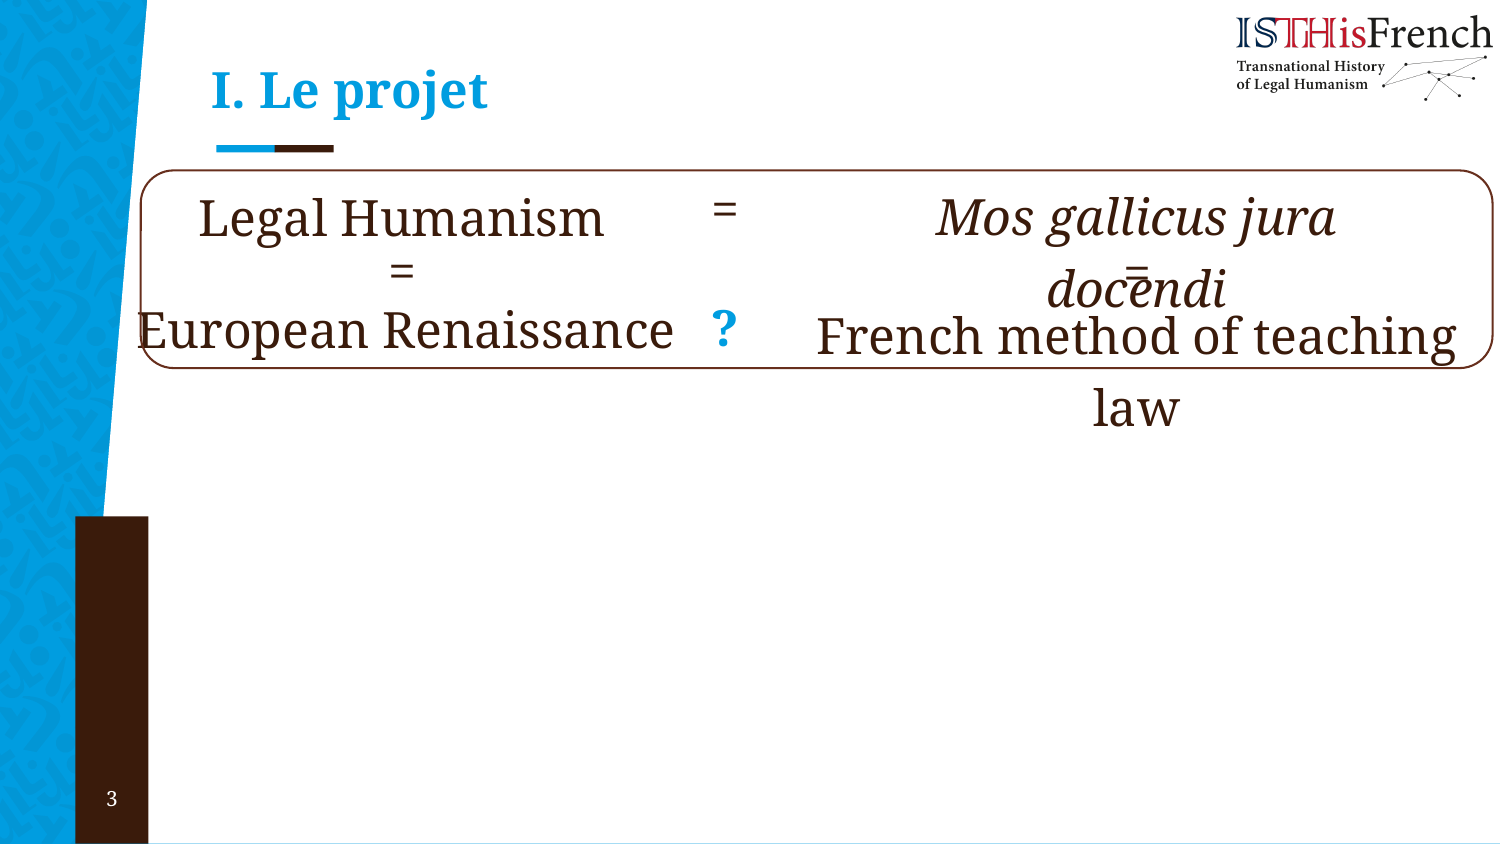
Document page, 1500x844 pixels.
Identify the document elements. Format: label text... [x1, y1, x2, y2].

picture [1235, 13, 1493, 101]
text_box Legal Humanism [107, 166, 697, 254]
text_box [139, 169, 1494, 370]
title I. Le projet [196, 57, 1397, 127]
text_box European Renaissance [111, 278, 157, 366]
text_box French method of teaching law [773, 284, 1500, 444]
slide_number 3 [75, 516, 149, 844]
